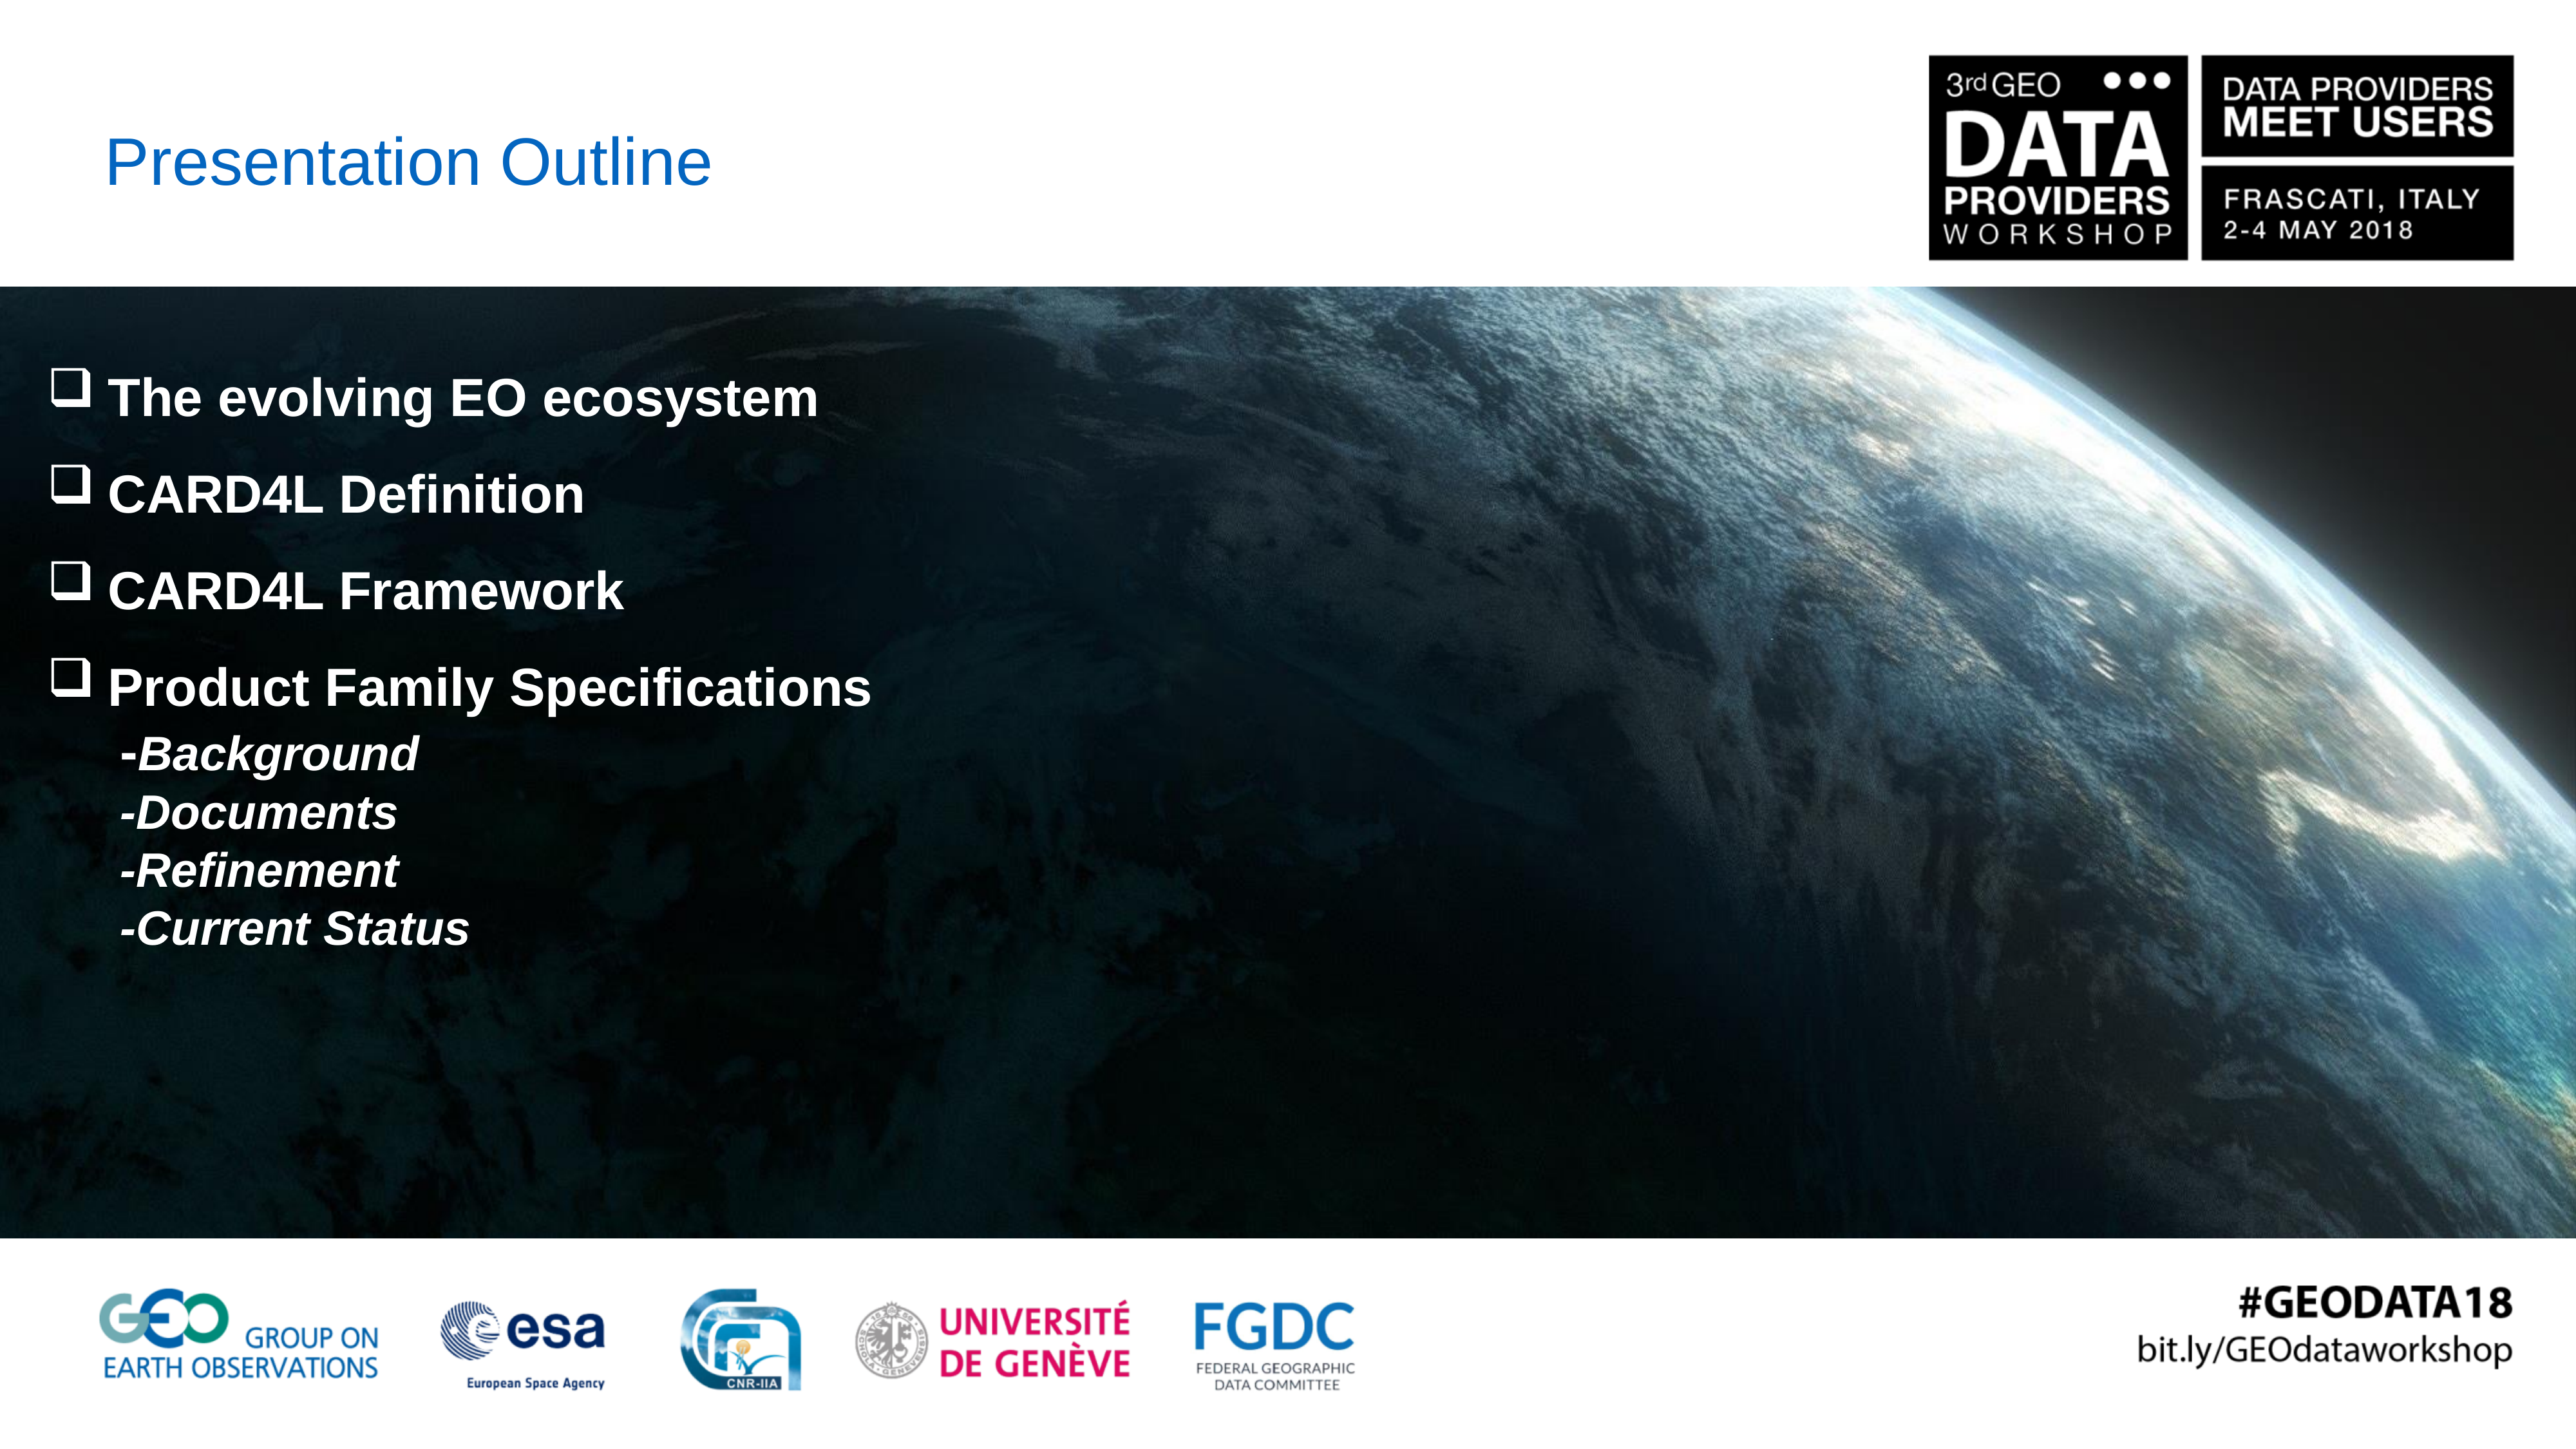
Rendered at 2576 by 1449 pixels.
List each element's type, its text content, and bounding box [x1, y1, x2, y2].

picture [0, 0, 2576, 1449]
text_box Presentation Outline [99, 112, 719, 204]
